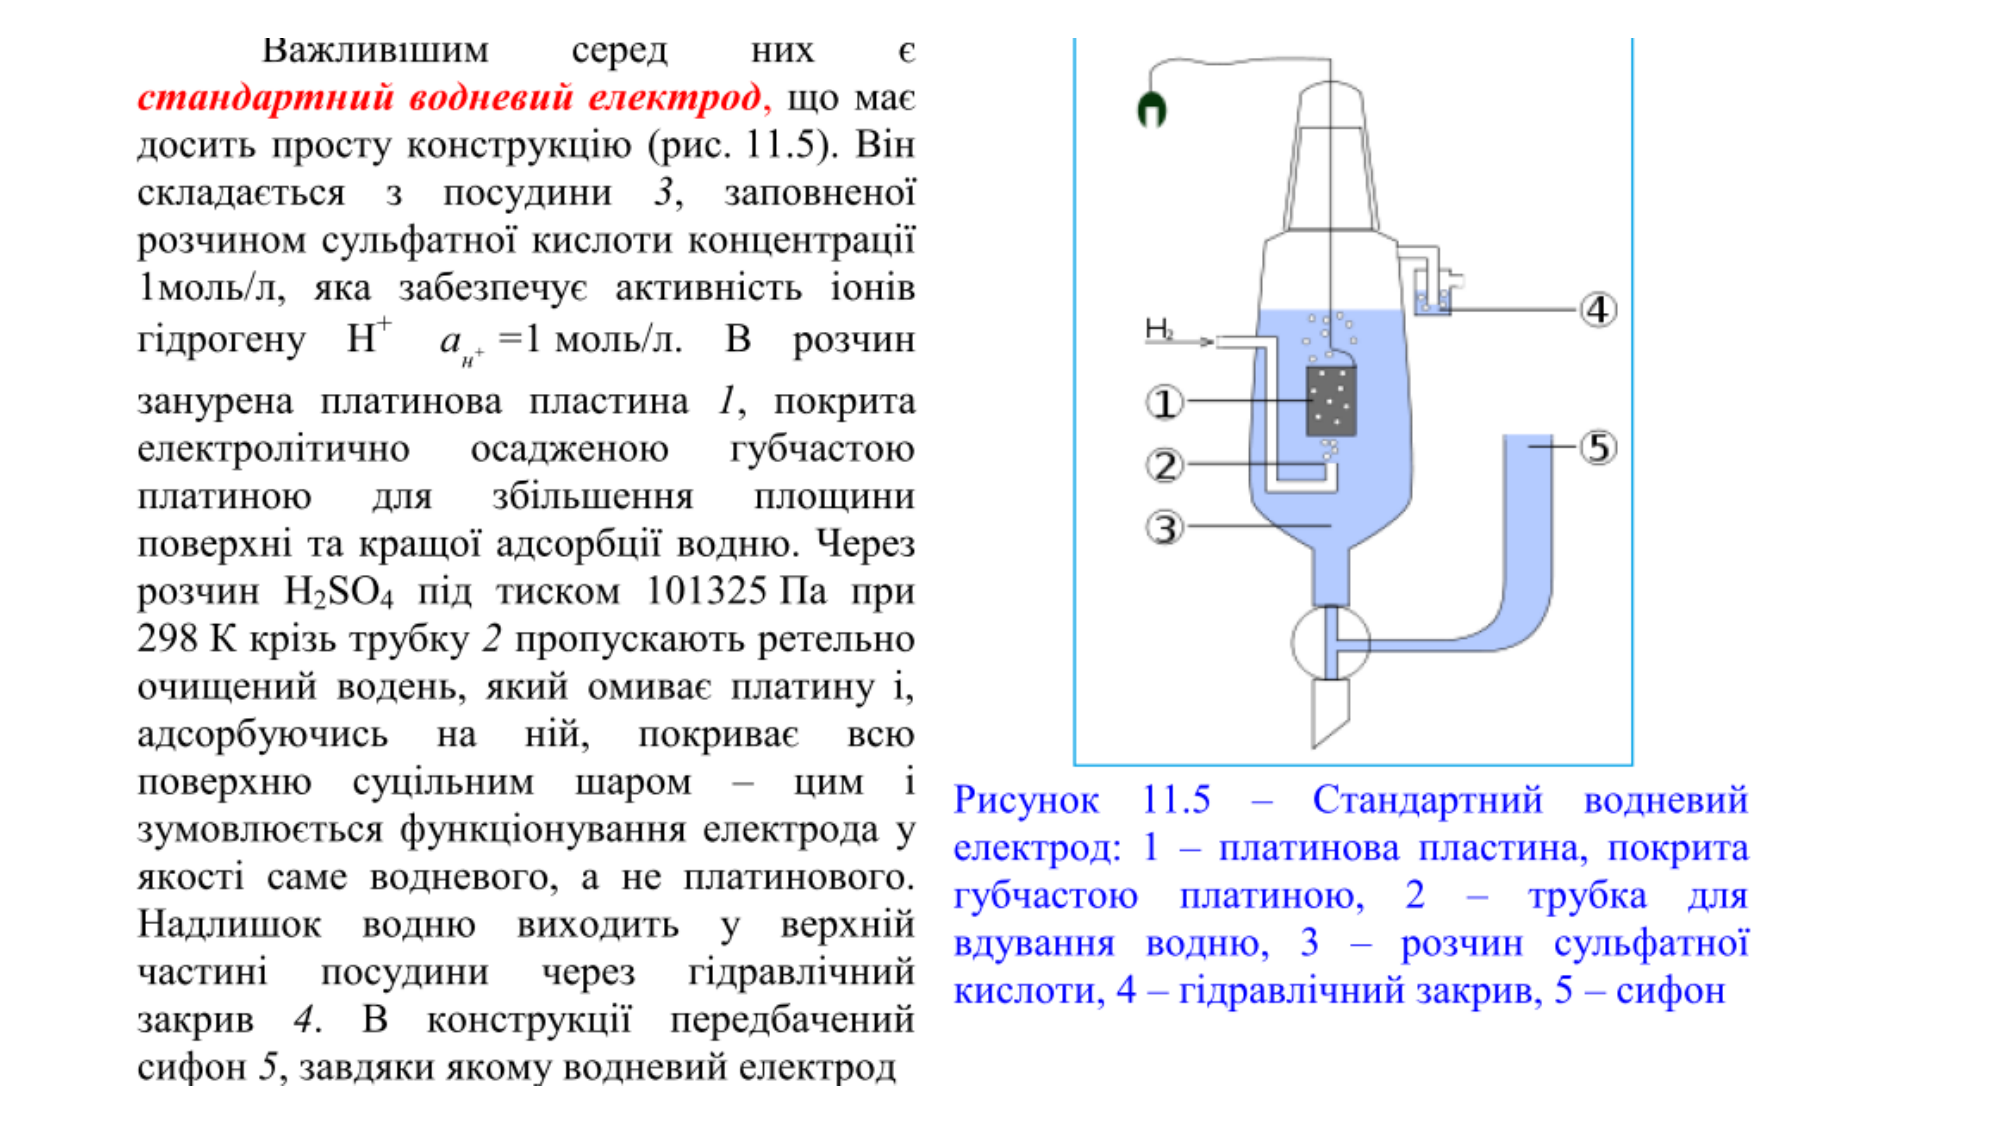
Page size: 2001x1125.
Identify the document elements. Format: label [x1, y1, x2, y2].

picture [127, 38, 1754, 1086]
